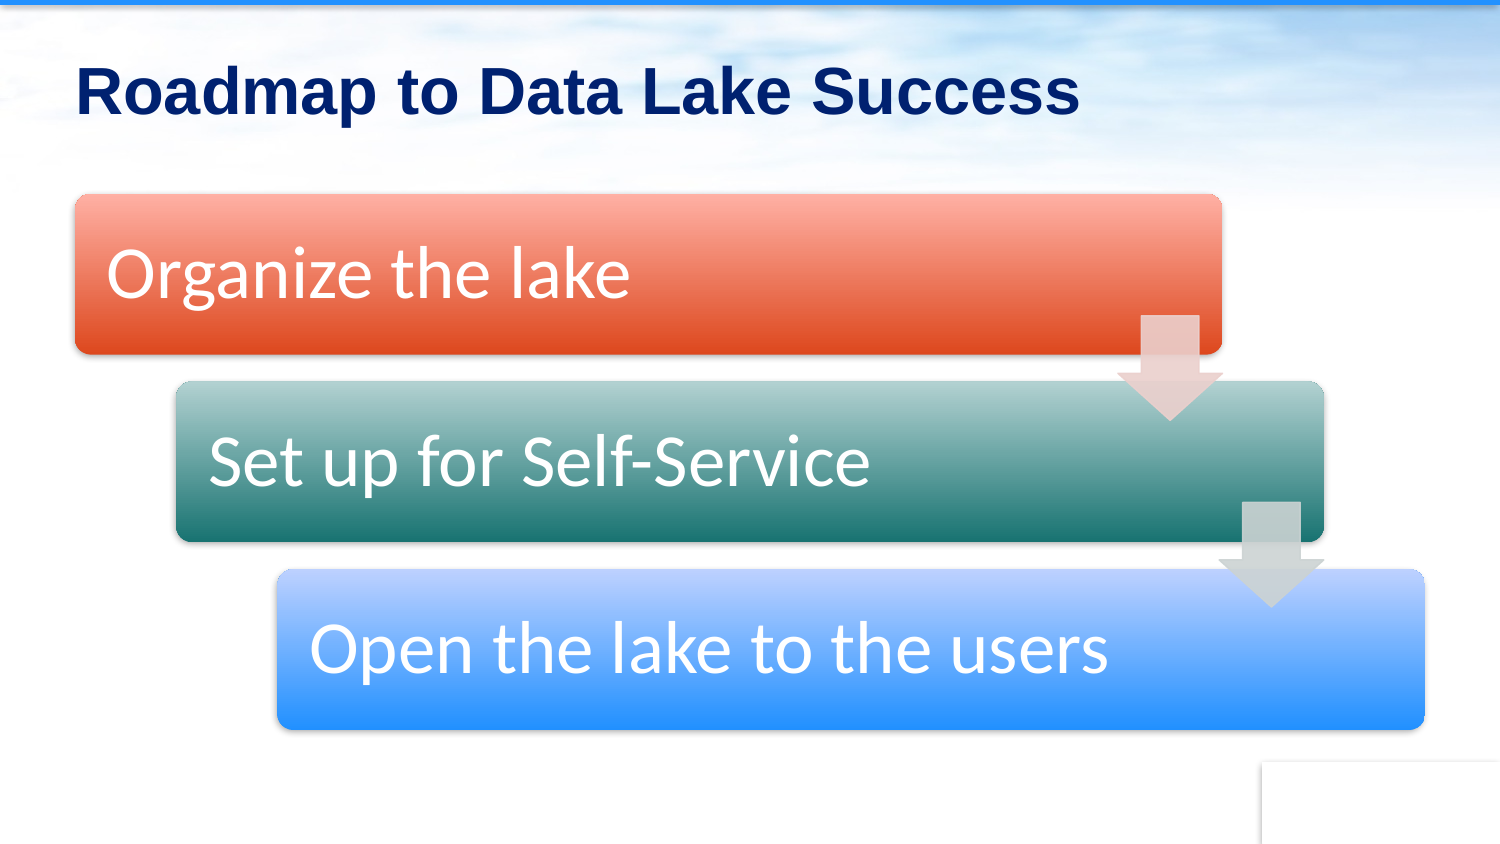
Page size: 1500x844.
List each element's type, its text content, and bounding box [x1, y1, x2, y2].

title Roadmap to Data Lake Success [75, 33, 1425, 153]
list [74, 193, 1426, 731]
picture [0, 5, 1500, 844]
